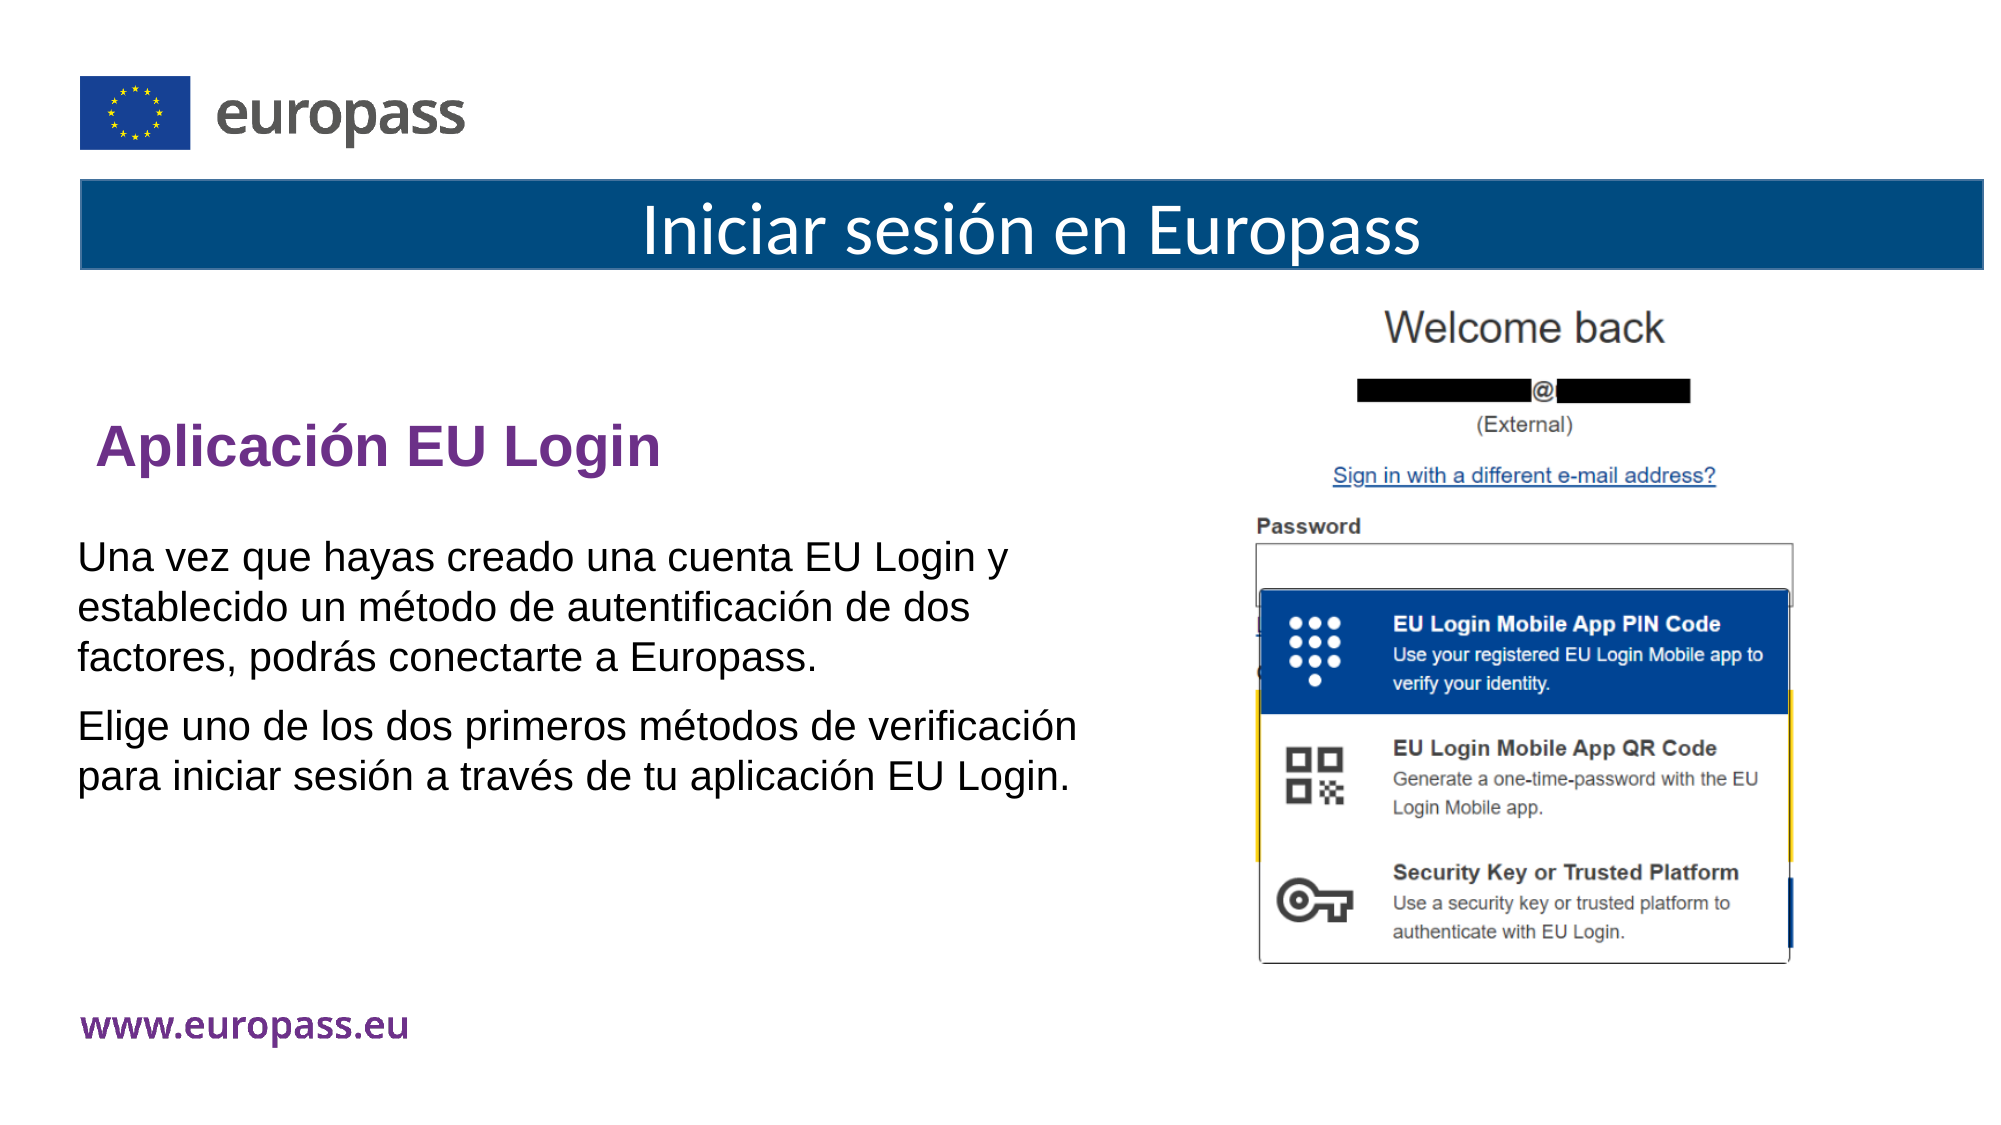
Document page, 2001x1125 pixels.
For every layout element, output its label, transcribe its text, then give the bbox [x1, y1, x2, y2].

picture [8, 0, 536, 261]
picture [75, 1004, 414, 1054]
text_box Aplicación EU Login [80, 348, 1124, 547]
subtitle Una vez que hayas creado una cuenta EU Login y establecido un método de autentificación de dos factores, podrás conectarte a Europass. Elige uno de los dos primeros métodos de verificación para iniciar sesión a través de tu aplicación EU Login. [62, 522, 1125, 1000]
picture [1124, 269, 1929, 979]
text_box Iniciar sesión en Europass [80, 179, 1984, 270]
